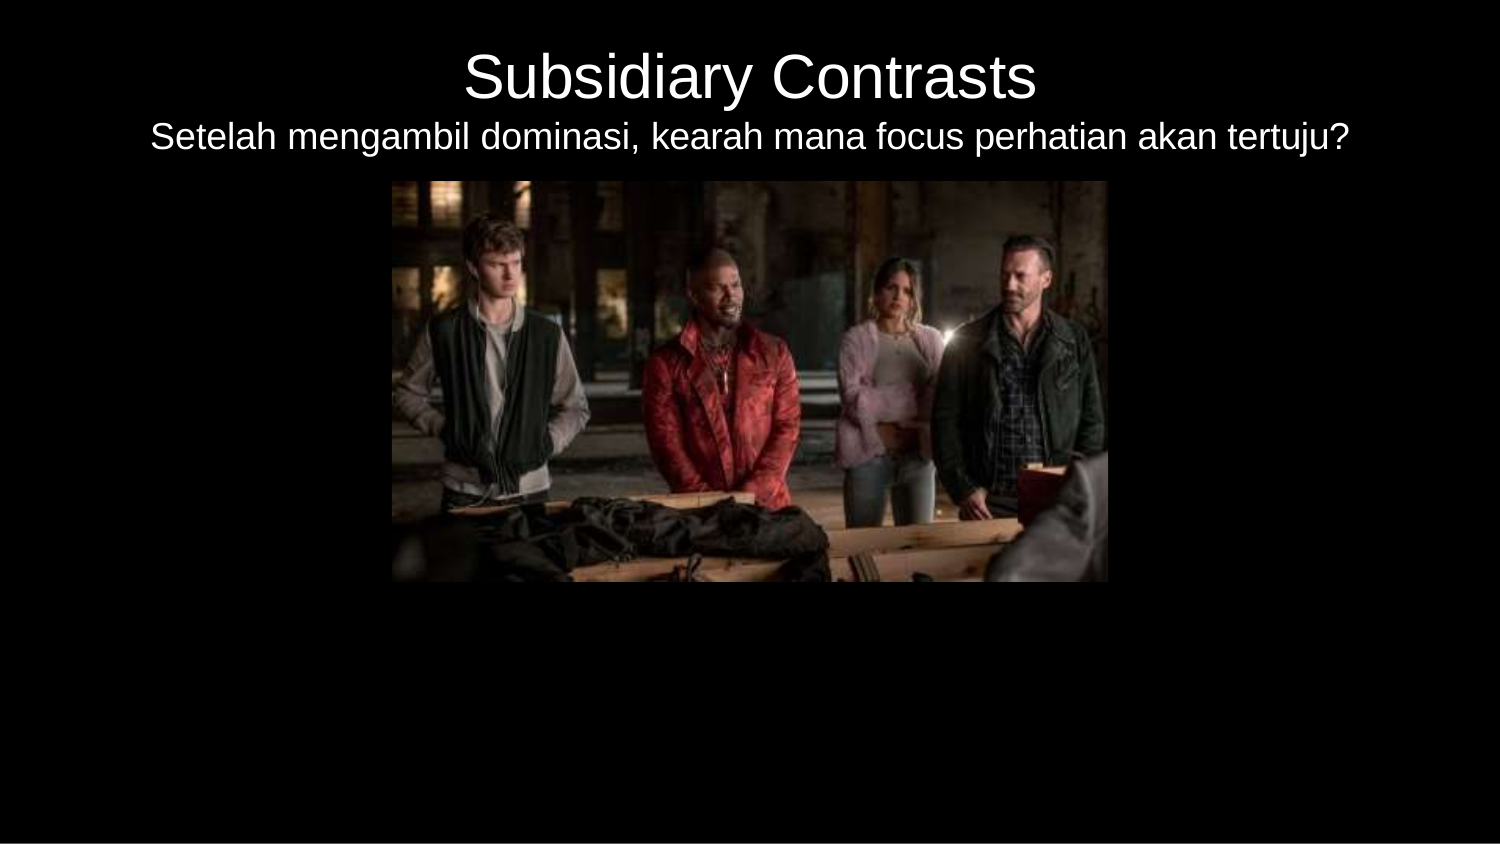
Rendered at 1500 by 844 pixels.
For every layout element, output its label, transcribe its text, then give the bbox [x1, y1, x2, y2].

picture [391, 181, 1109, 582]
title Subsidiary Contrasts Setelah mengambil dominasi, kearah mana focus perhatian akan tertuju? [106, 34, 1394, 178]
